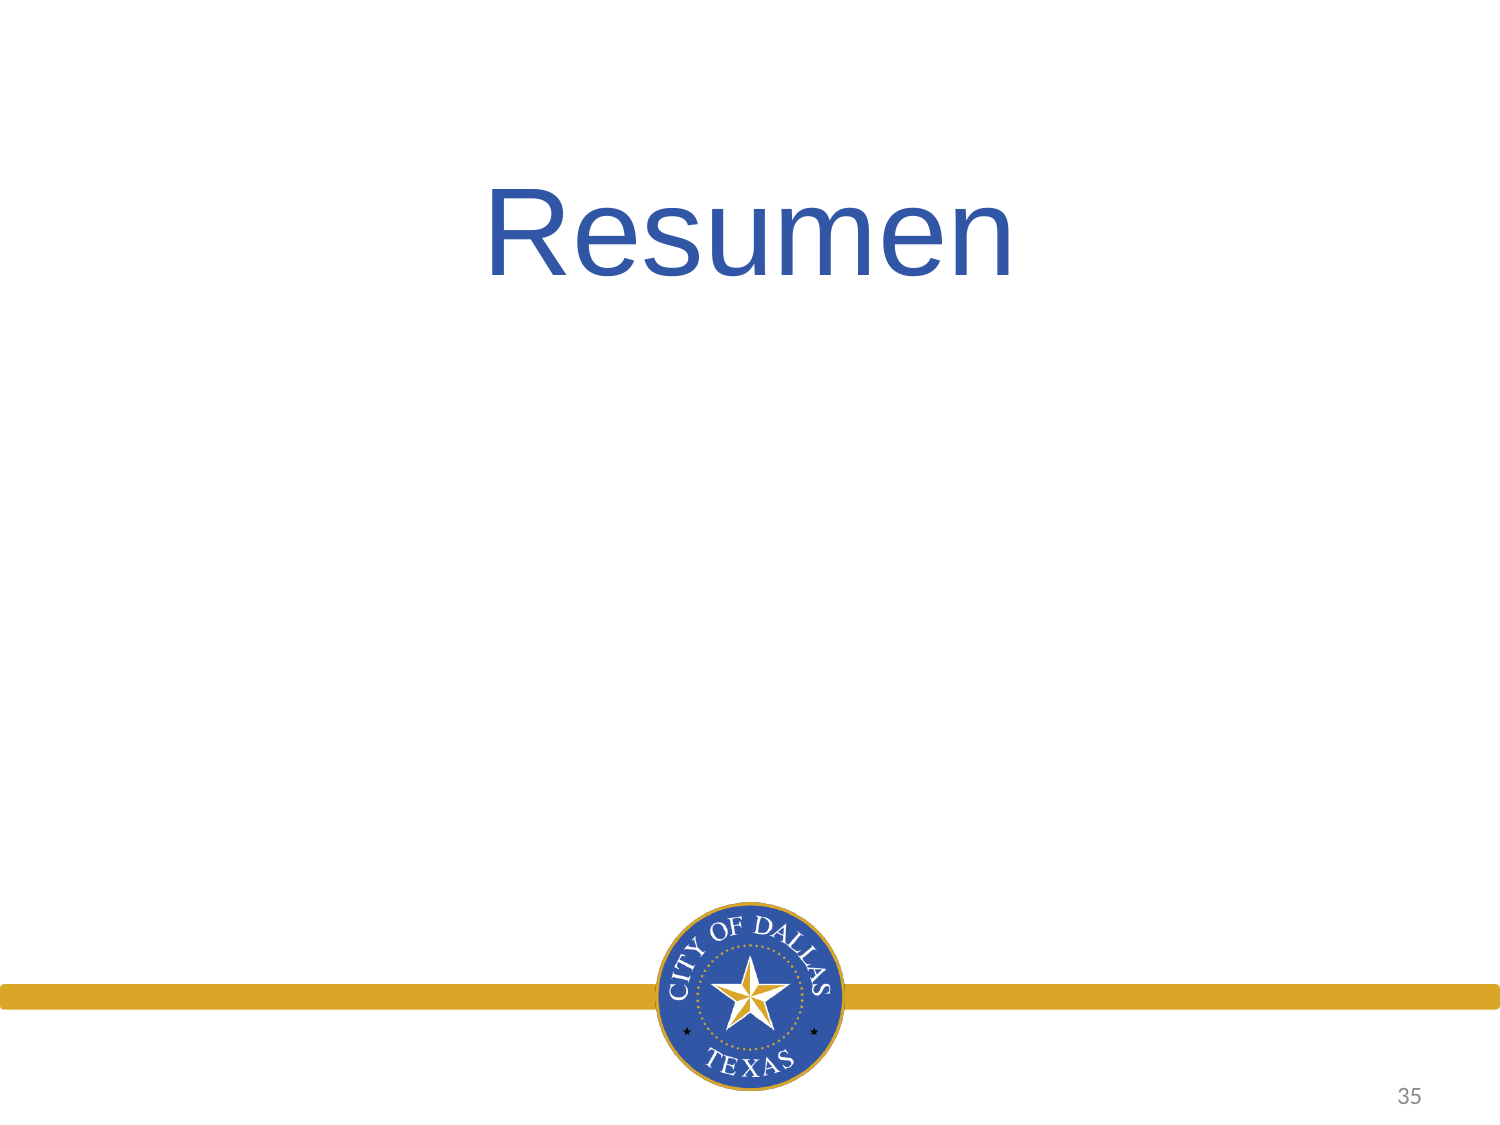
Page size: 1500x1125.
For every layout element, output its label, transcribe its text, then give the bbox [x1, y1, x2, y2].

text_box 35 [1100, 1065, 1438, 1125]
list Resumen [55, 142, 1444, 948]
text_box [125, 324, 1450, 1125]
